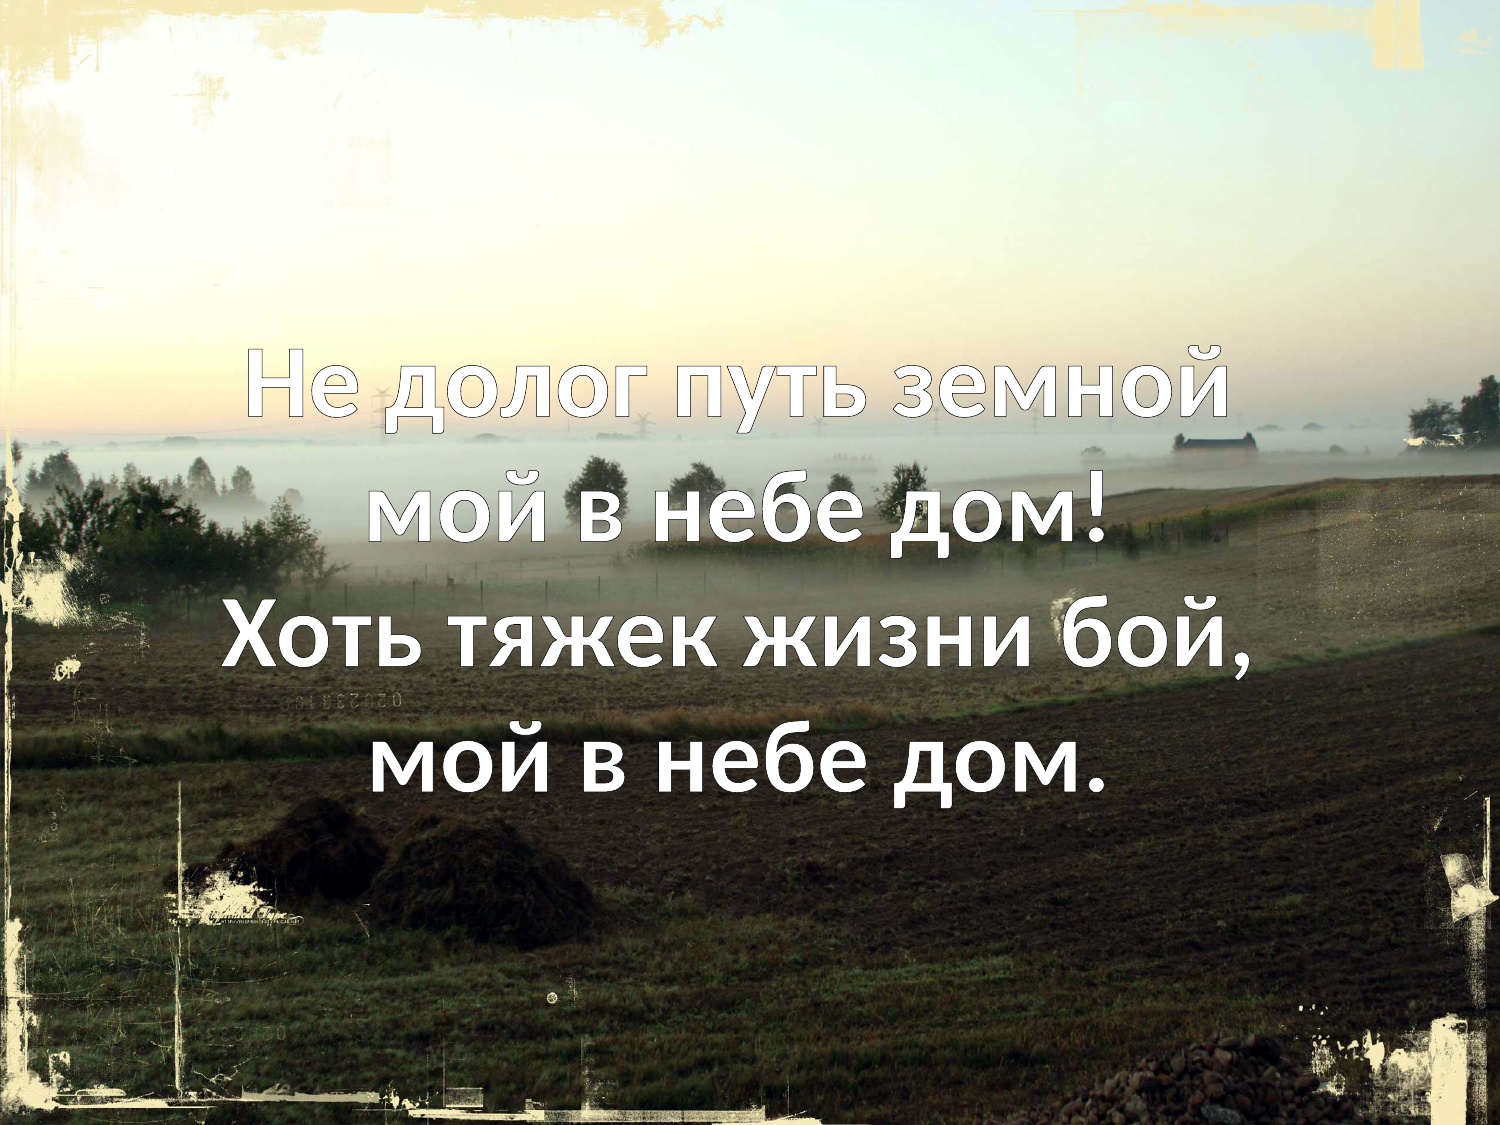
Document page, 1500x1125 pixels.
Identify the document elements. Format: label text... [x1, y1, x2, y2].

title Не долог путь земной мой в небе дом! Хоть тяжек жизни бой, мой в небе дом. [0, 0, 1500, 1125]
